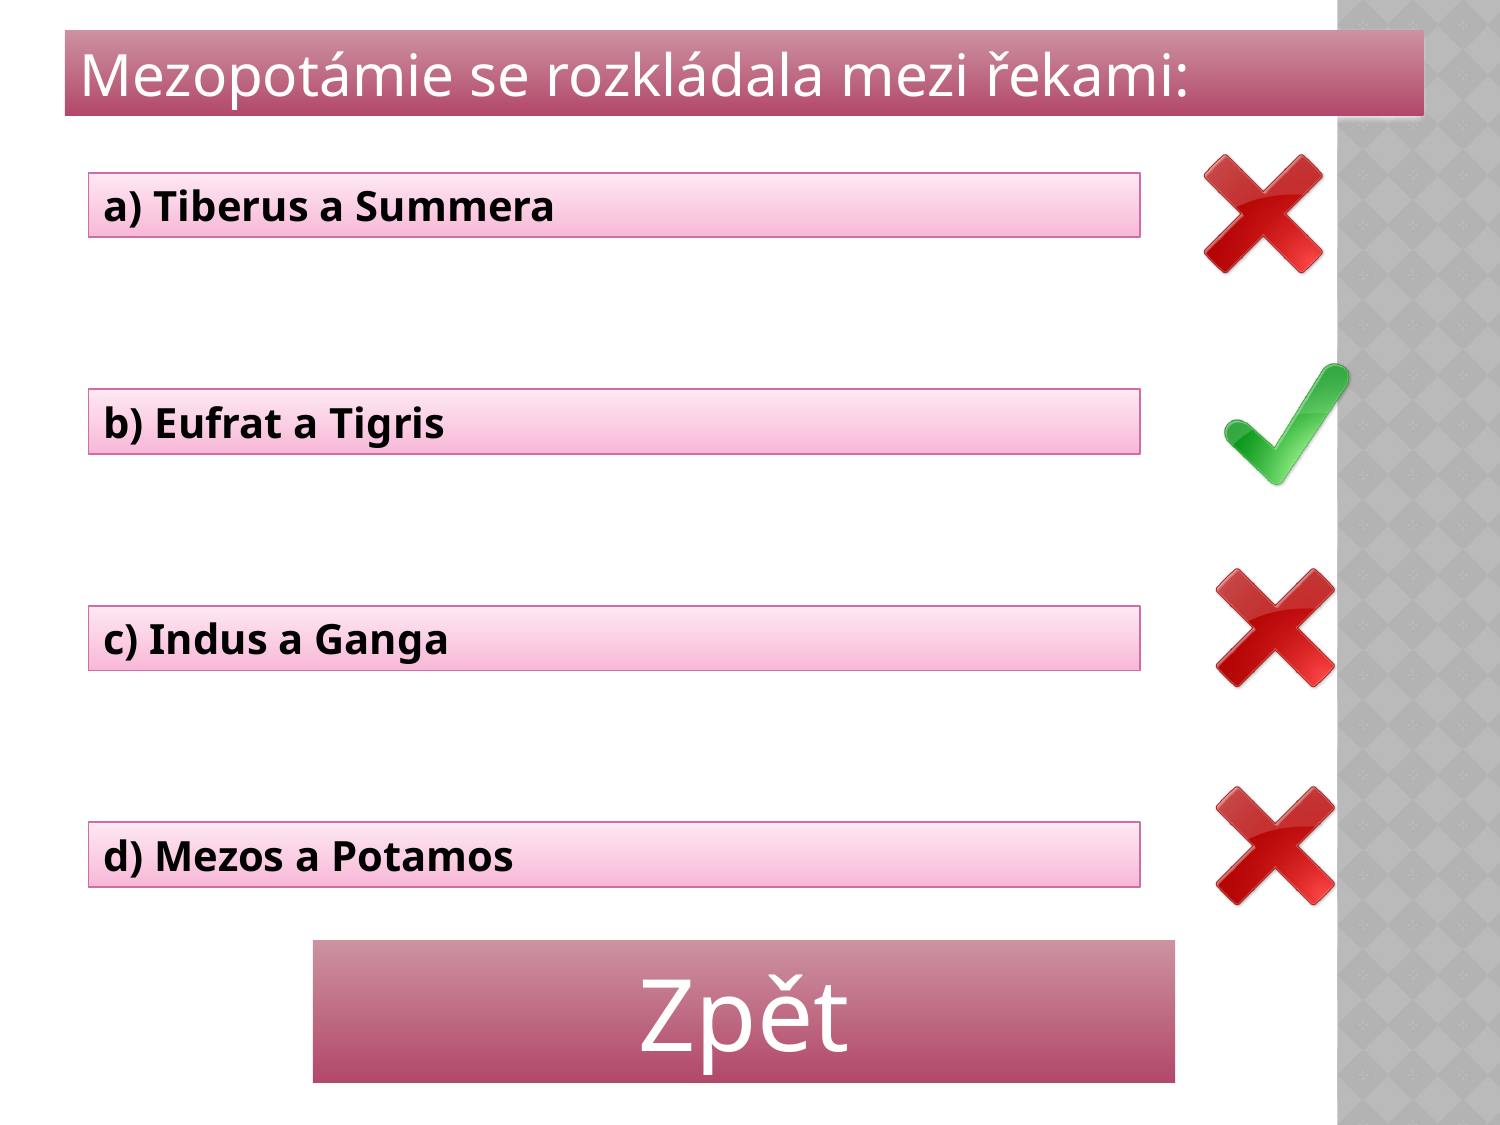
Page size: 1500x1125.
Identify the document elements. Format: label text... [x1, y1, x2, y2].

picture [1198, 148, 1330, 280]
picture [1210, 780, 1341, 911]
text_box d) Mezos a Potamos [88, 821, 1141, 888]
picture [1221, 361, 1353, 492]
text_box Mezopotámie se rozkládala mezi řekami: [64, 30, 1424, 116]
text_box a) Tiberus a Summera [88, 172, 1141, 238]
text_box b) Eufrat a Tigris [88, 388, 1141, 455]
picture [1210, 561, 1341, 693]
text_box c) Indus a Ganga [88, 605, 1141, 671]
text_box Zpět [312, 940, 1176, 1083]
